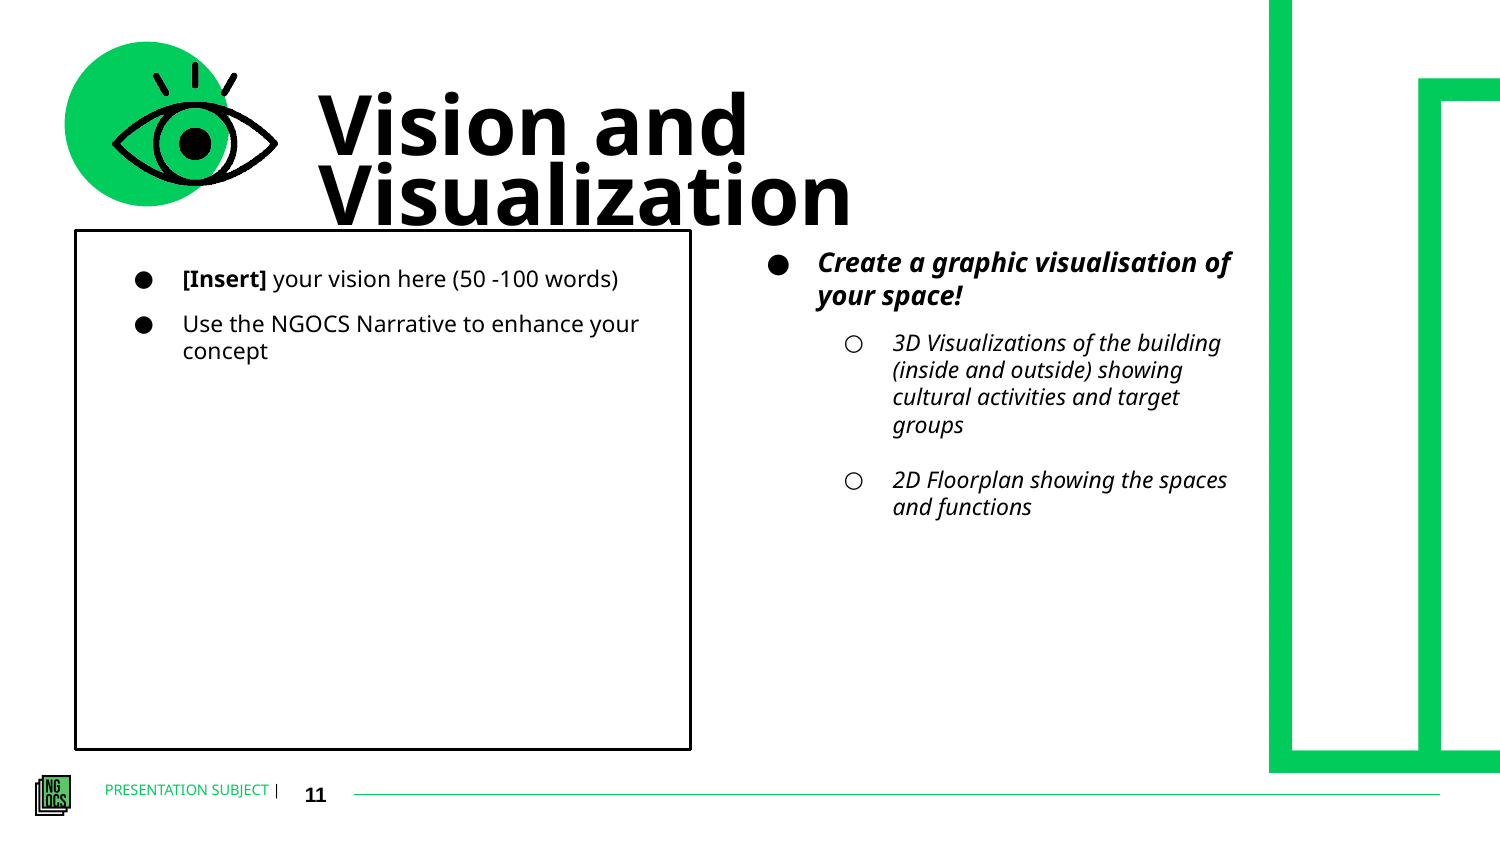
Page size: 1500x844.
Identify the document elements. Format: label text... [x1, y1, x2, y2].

picture [1257, 0, 1500, 844]
text_box [Insert] your vision here (50 -100 words) Use the NGOCS Narrative to enhance your concept [92, 249, 677, 726]
text_box [75, 230, 691, 750]
text_box [64, 41, 201, 207]
picture [35, 775, 71, 816]
slide_number 11 [251, 762, 342, 827]
picture [112, 62, 278, 186]
text_box Vision and Visualization [303, 84, 1018, 255]
text_box Create a graphic visualisation of your space! 3D Visualizations of the building (inside and outside) showing cultural activities and target groups 2D Floorplan showing the spaces and functions [727, 230, 1249, 536]
